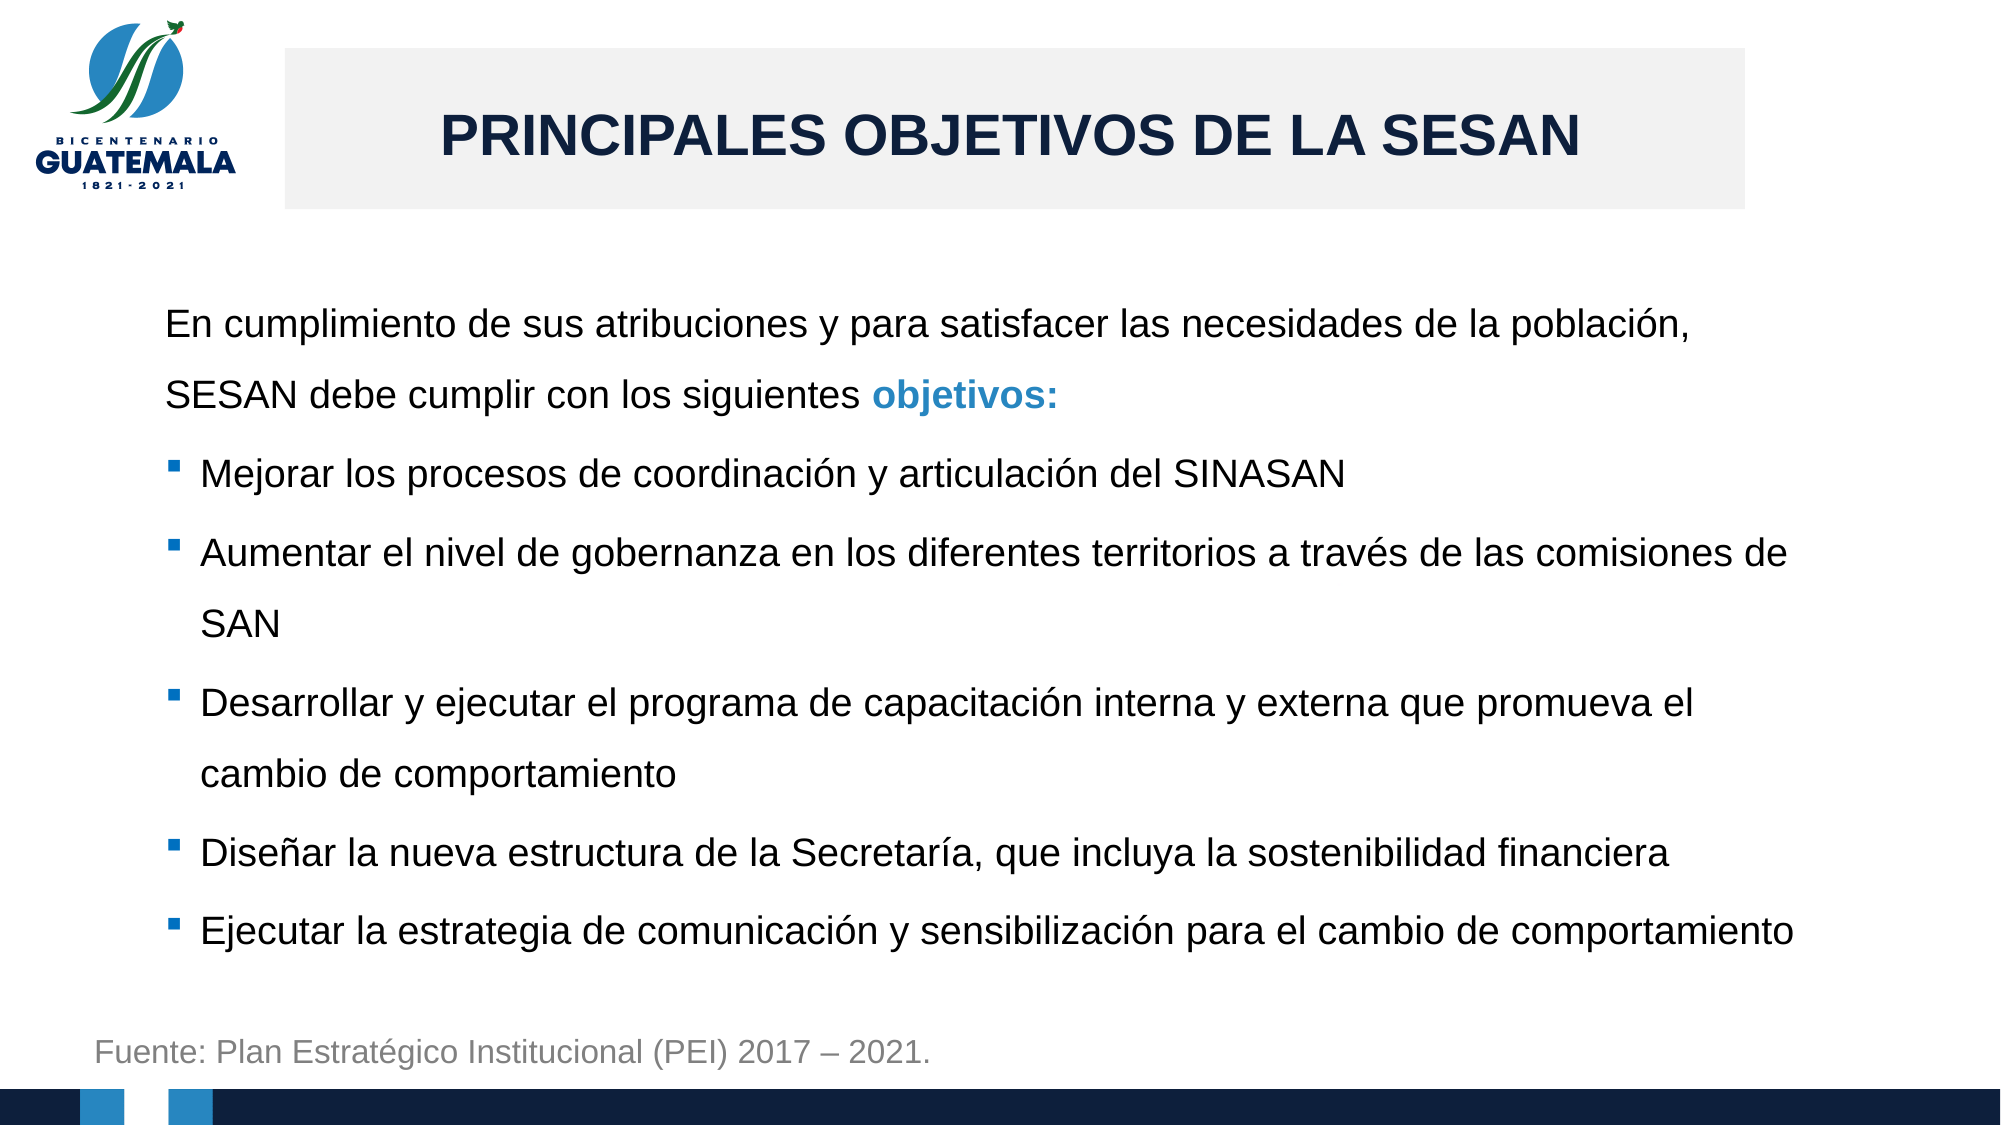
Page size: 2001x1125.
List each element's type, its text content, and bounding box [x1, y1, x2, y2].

text_box Fuente: Plan Estratégico Institucional (PEI) 2017 – 2021. [79, 1023, 948, 1078]
title PRINCIPALES OBJETIVOS DE LA SESAN [300, 92, 1723, 182]
picture [0, 0, 2001, 1125]
list En cumplimiento de sus atribuciones y para satisfacer las necesidades de la población, SESAN debe cumplir con los siguientes objetivos: Mejorar los procesos de coordinación y articulación del SINASAN Aumentar el nivel de gobernanza en los diferentes territorios a través de las comisiones de SAN Desarrollar y ejecutar el programa de capacitación interna y externa que promueva el cambio de comportamiento Diseñar la nueva estructura de la Secretaría, que incluya la sostenibilidad financiera Ejecutar la estrategia de comunicación y sensibilización para el cambio de comportamiento [79, 266, 1826, 1024]
